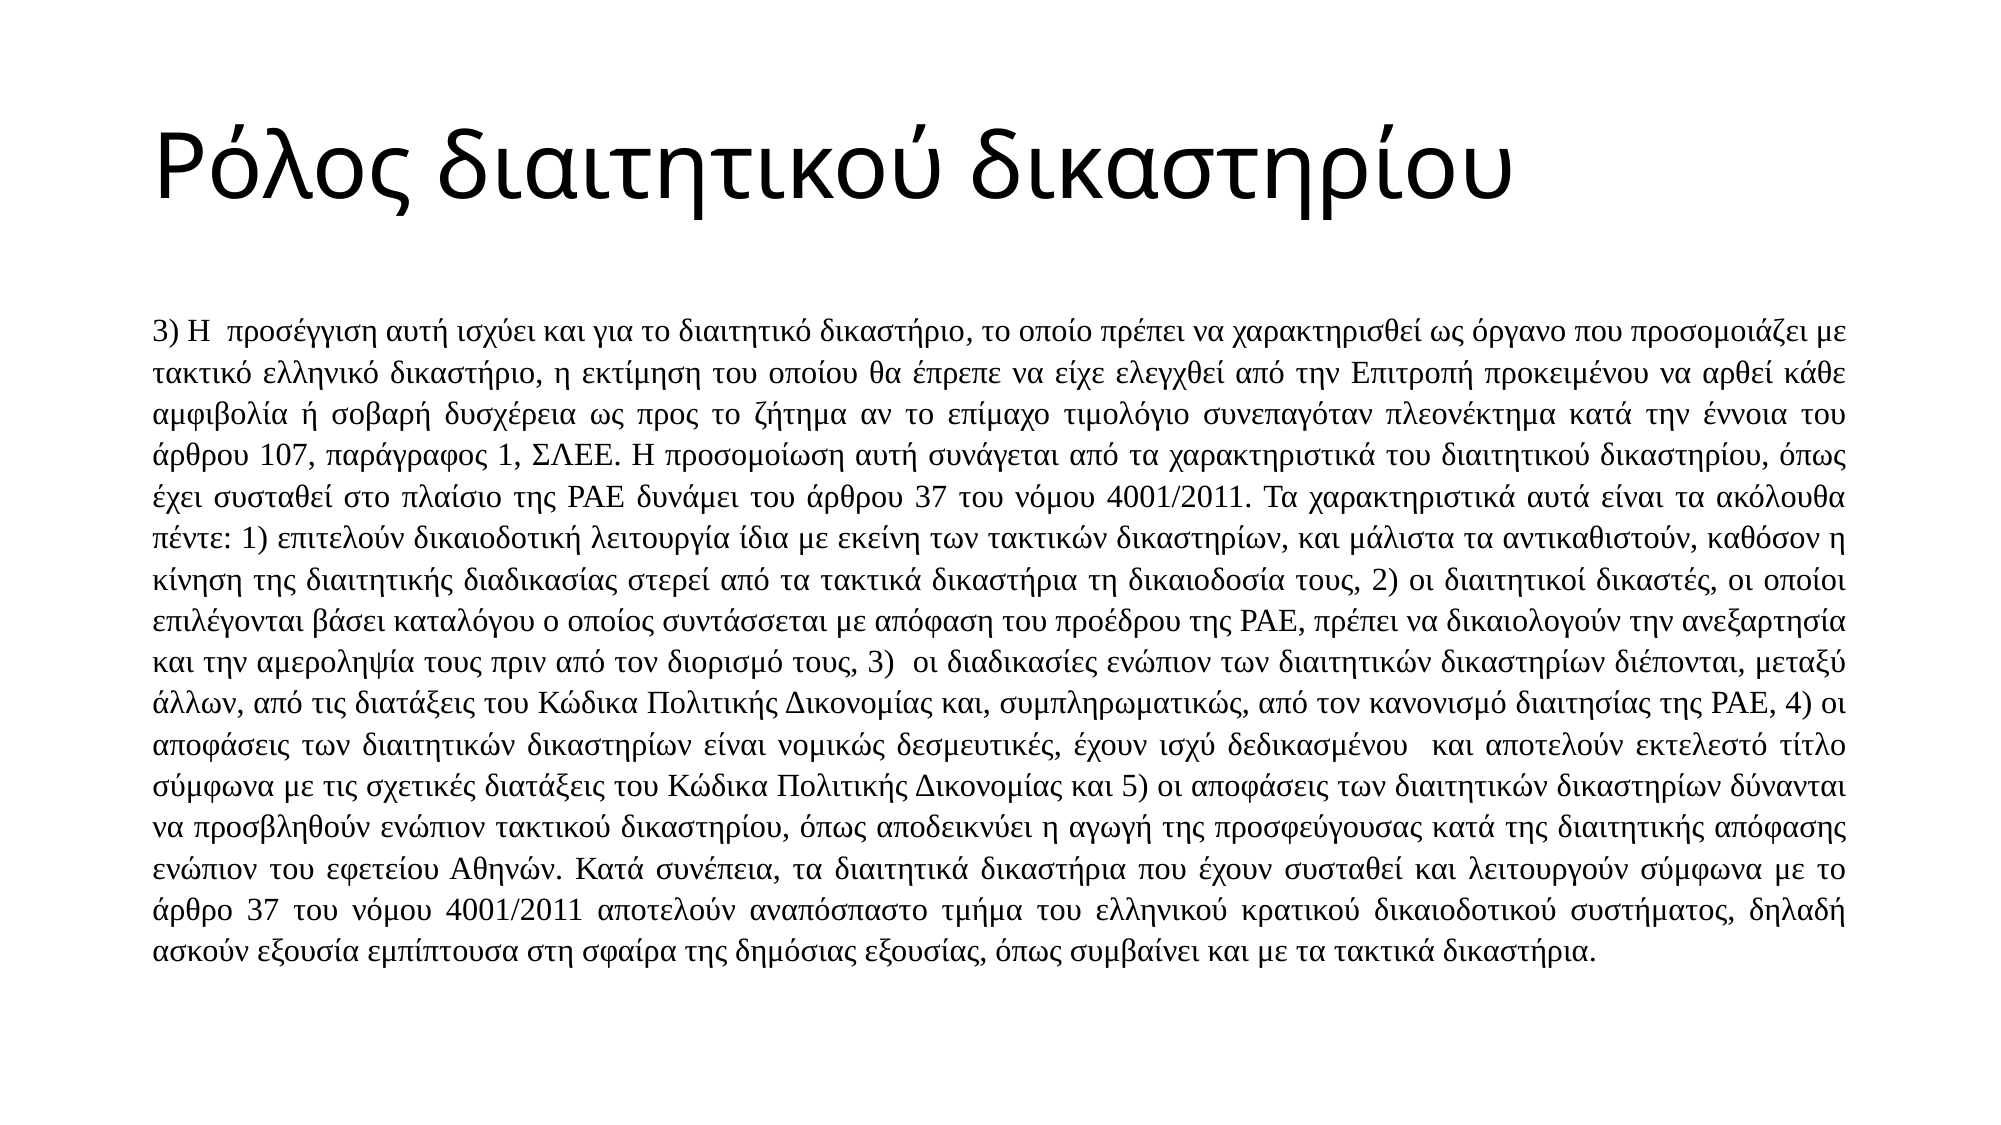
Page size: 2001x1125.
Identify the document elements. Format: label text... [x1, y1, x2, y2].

list 3) Η προσέγγιση αυτή ισχύει και για το διαιτητικό δικαστήριο, το οποίο πρέπει να χαρακτηρισθεί ως όργανο που προσομοιάζει με τακτικό ελληνικό δικαστήριο, η εκτίμηση του οποίου θα έπρεπε να είχε ελεγχθεί από την Επιτροπή προκειμένου να αρθεί κάθε αμφιβολία ή σοβαρή δυσχέρεια ως προς το ζήτημα αν το επίμαχο τιμολόγιο συνεπαγόταν πλεονέκτημα κατά την έννοια του άρθρου 107, παράγραφος 1, ΣΛΕΕ. Η προσομοίωση αυτή συνάγεται από τα χαρακτηριστικά του διαιτητικού δικαστηρίου, όπως έχει συσταθεί στο πλαίσιο της ΡΑΕ δυνάμει του άρθρου 37 του νόμου 4001/2011. Τα χαρακτηριστικά αυτά είναι τα ακόλουθα πέντε: 1) επιτελούν δικαιοδοτική λειτουργία ίδια με εκείνη των τακτικών δικαστηρίων, και μάλιστα τα αντικαθιστούν, καθόσον η κίνηση της διαιτητικής διαδικασίας στερεί από τα τακτικά δικαστήρια τη δικαιοδοσία τους, 2) οι διαιτητικοί δικαστές, οι οποίοι επιλέγονται βάσει καταλόγου ο οποίος συντάσσεται με απόφαση του προέδρου της ΡΑΕ, πρέπει να δικαιολογούν την ανεξαρτησία και την αμεροληψία τους πριν από τον διορισμό τους, 3) οι διαδικασίες ενώπιον των διαιτητικών δικαστηρίων διέπονται, μεταξύ άλλων, από τις διατάξεις του Κώδικα Πολιτικής Δικονομίας και, συμπληρωματικώς, από τον κανονισμό διαιτησίας της ΡΑΕ, 4) οι αποφάσεις των διαιτητικών δικαστηρίων είναι νομικώς δεσμευτικές, έχουν ισχύ δεδικασμένου και αποτελούν εκτελεστό τίτλο σύμφωνα με τις σχετικές διατάξεις του Κώδικα Πολιτικής Δικονομίας και 5) οι αποφάσεις των διαιτητικών δικαστηρίων δύνανται να προσβληθούν ενώπιον τακτικού δικαστηρίου, όπως αποδεικνύει η αγωγή της προσφεύγουσας κατά της διαιτητικής απόφασης ενώπιον του εφετείου Αθηνών. Κατά συνέπεια, τα διαιτητικά δικαστήρια που έχουν συσταθεί και λειτουργούν σύμφωνα με το άρθρο 37 του νόμου 4001/2011 αποτελούν αναπόσπαστο τμήμα του ελληνικού κρατικού δικαιοδοτικού συστήματος, δηλαδή ασκούν εξουσία εμπίπτουσα στη σφαίρα της δημόσιας εξουσίας, όπως συμβαίνει και με τα τακτικά δικαστήρια. [137, 299, 1863, 1014]
title Ρόλος διαιτητικού δικαστηρίου [137, 59, 1863, 278]
